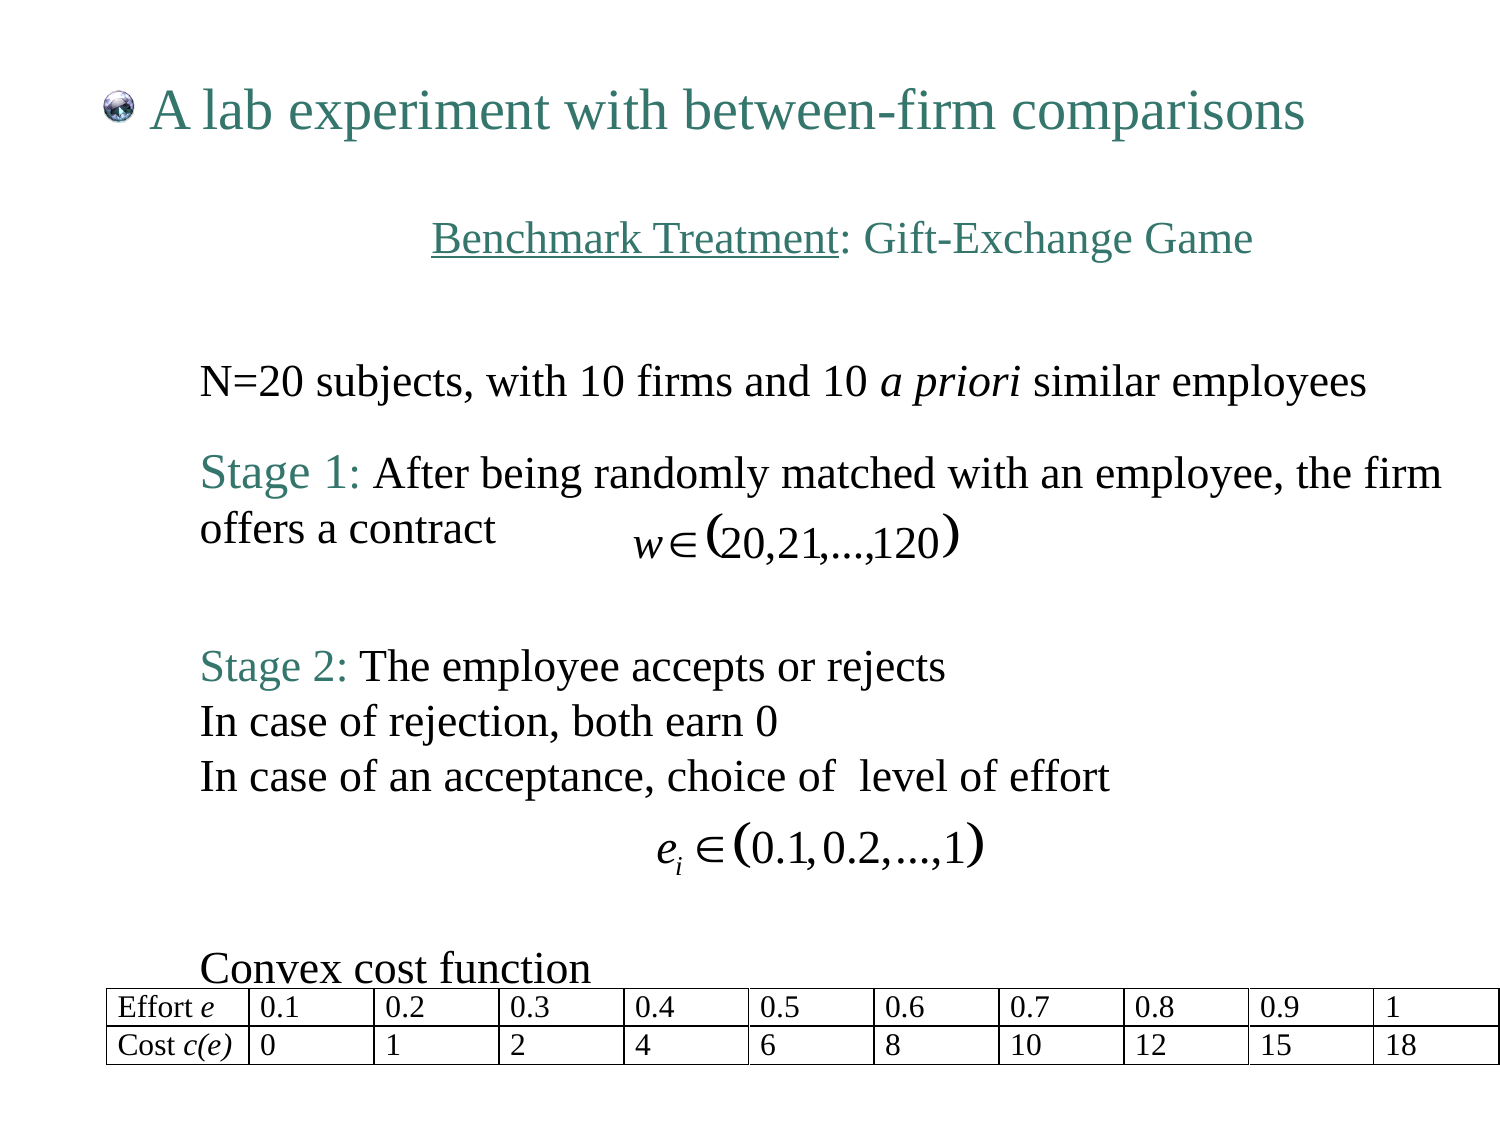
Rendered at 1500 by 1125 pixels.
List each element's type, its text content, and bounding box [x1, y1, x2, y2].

title A lab experiment with between-firm comparisons [87, 50, 1500, 163]
text_box Benchmark Treatment: Gift-Exchange Game N=20 subjects, with 10 firms and 10 a priori similar employees Stage 1: After being randomly matched with an employee, the firm offers a contract Stage 2: The employee accepts or rejects In case of rejection, both earn 0 In case of an acceptance, choice of level of effort Convex cost function [109, 199, 1500, 986]
picture [37, 987, 1500, 1109]
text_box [624, 512, 961, 578]
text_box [649, 812, 988, 892]
picture [102, 90, 135, 123]
